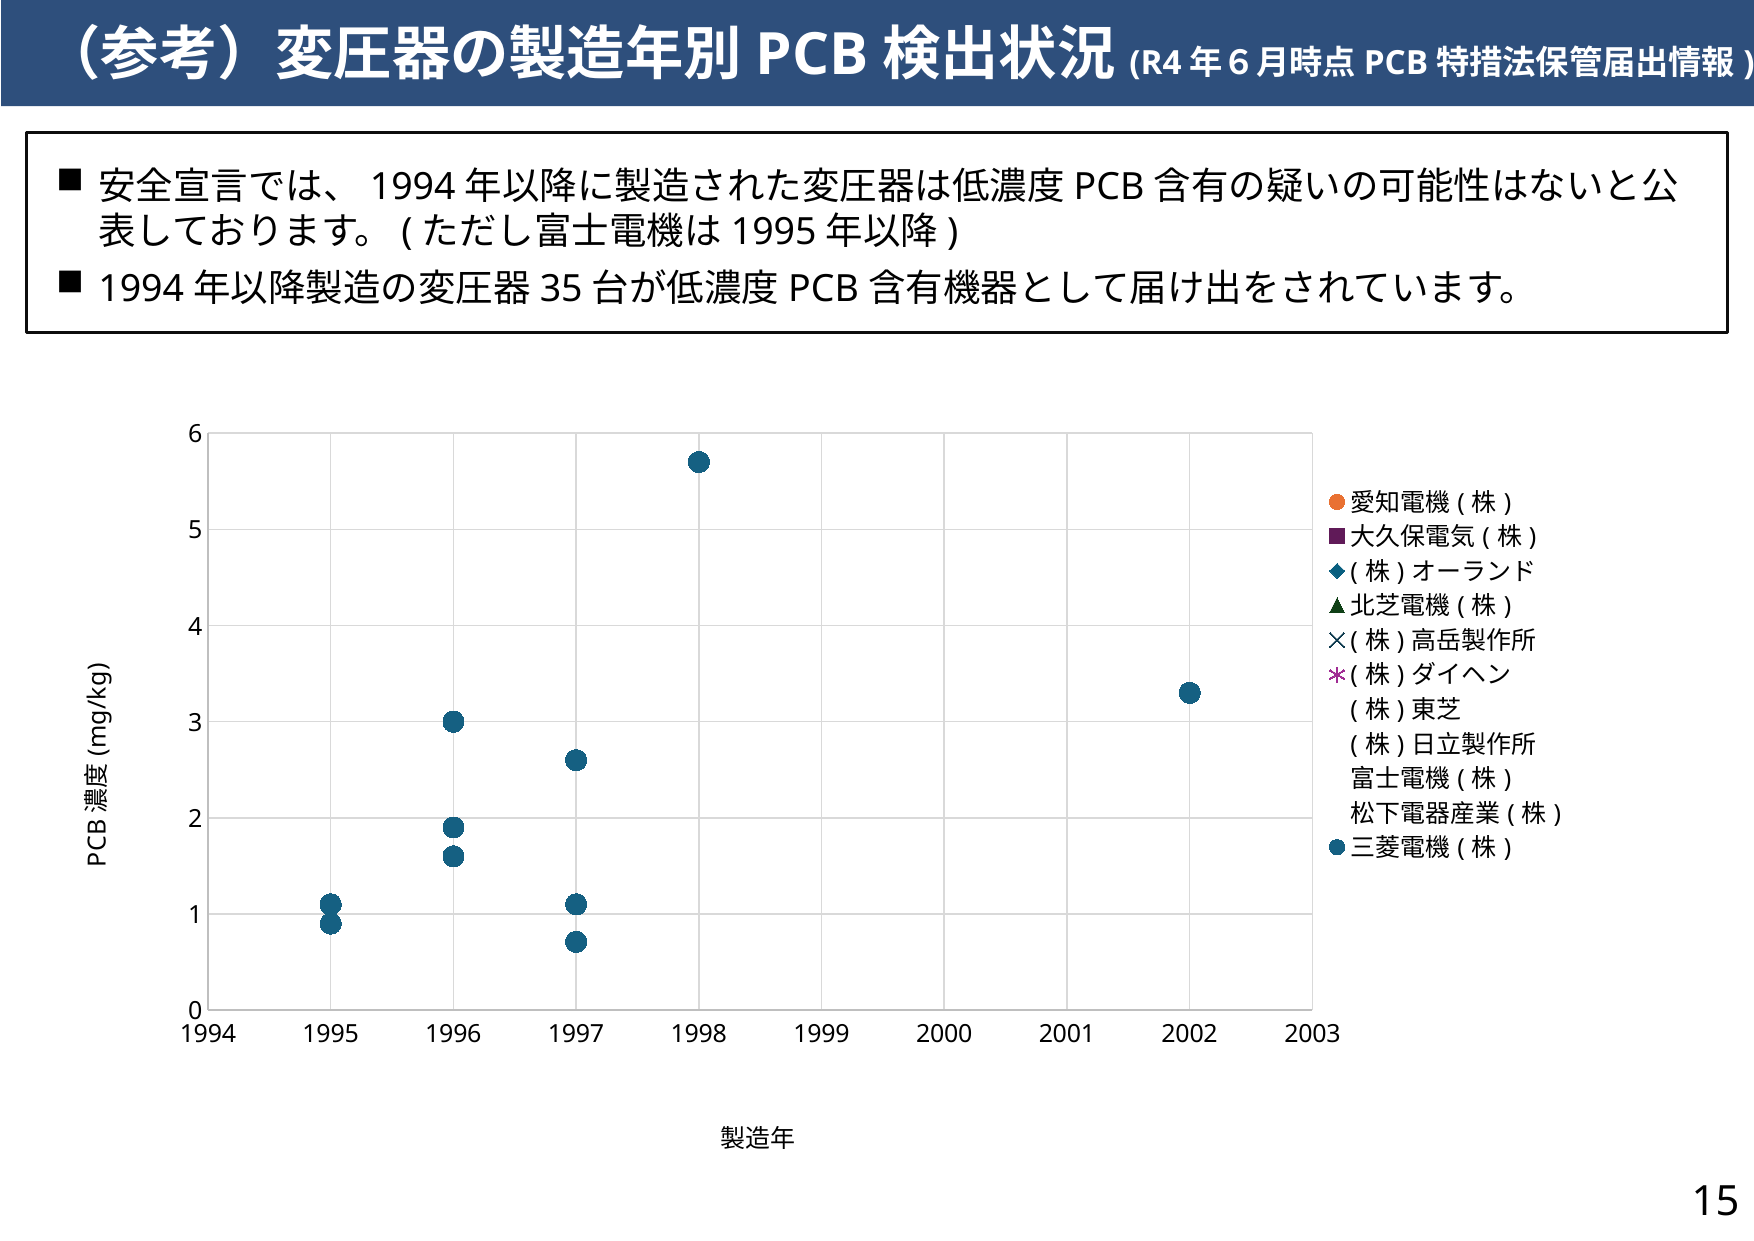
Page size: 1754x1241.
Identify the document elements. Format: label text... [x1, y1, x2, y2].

chart [38, 411, 1623, 1200]
text_box 安全宣言では、1994年以降に製造された変圧器は低濃度PCB含有の疑いの可能性はないと公表しております。(ただし富士電機は1995年以降) 1994年以降製造の変圧器35台が低濃度PCB含有機器として届け出をされています。 [26, 132, 1728, 333]
text_box （参考）変圧器の製造年別PCB検出状況(R4年６月時点PCB特措法保管届出情報) [1, 0, 1754, 107]
slide_number 14 [1382, 1166, 1754, 1233]
